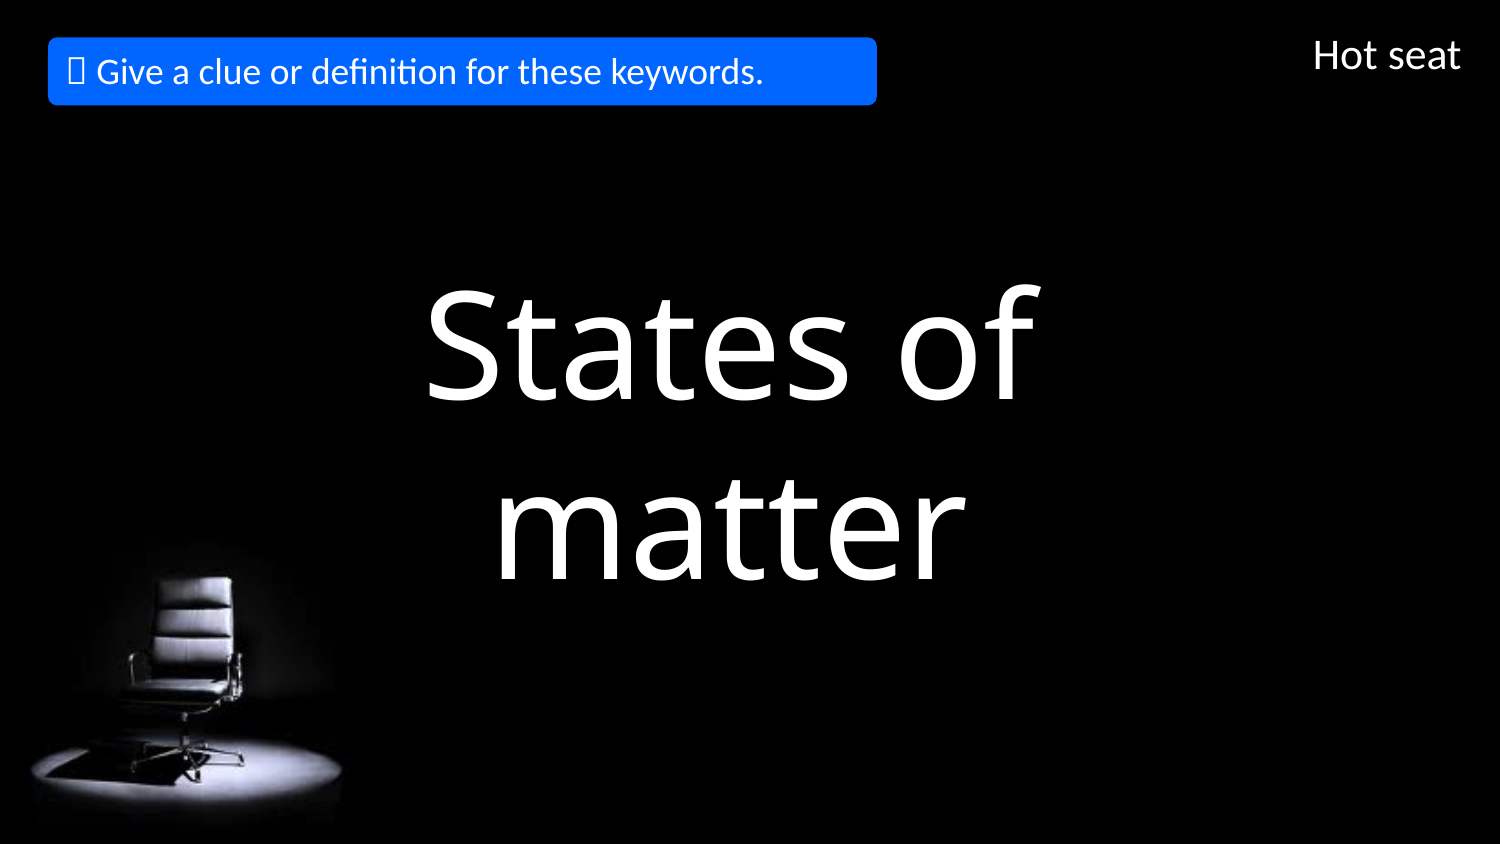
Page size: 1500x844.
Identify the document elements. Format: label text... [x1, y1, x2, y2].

text_box Hot seat [1242, 18, 1477, 86]
picture [0, 518, 375, 844]
text_box States of matter [265, 242, 1193, 617]
text_box  Give a clue or definition for these keywords. [47, 37, 877, 106]
